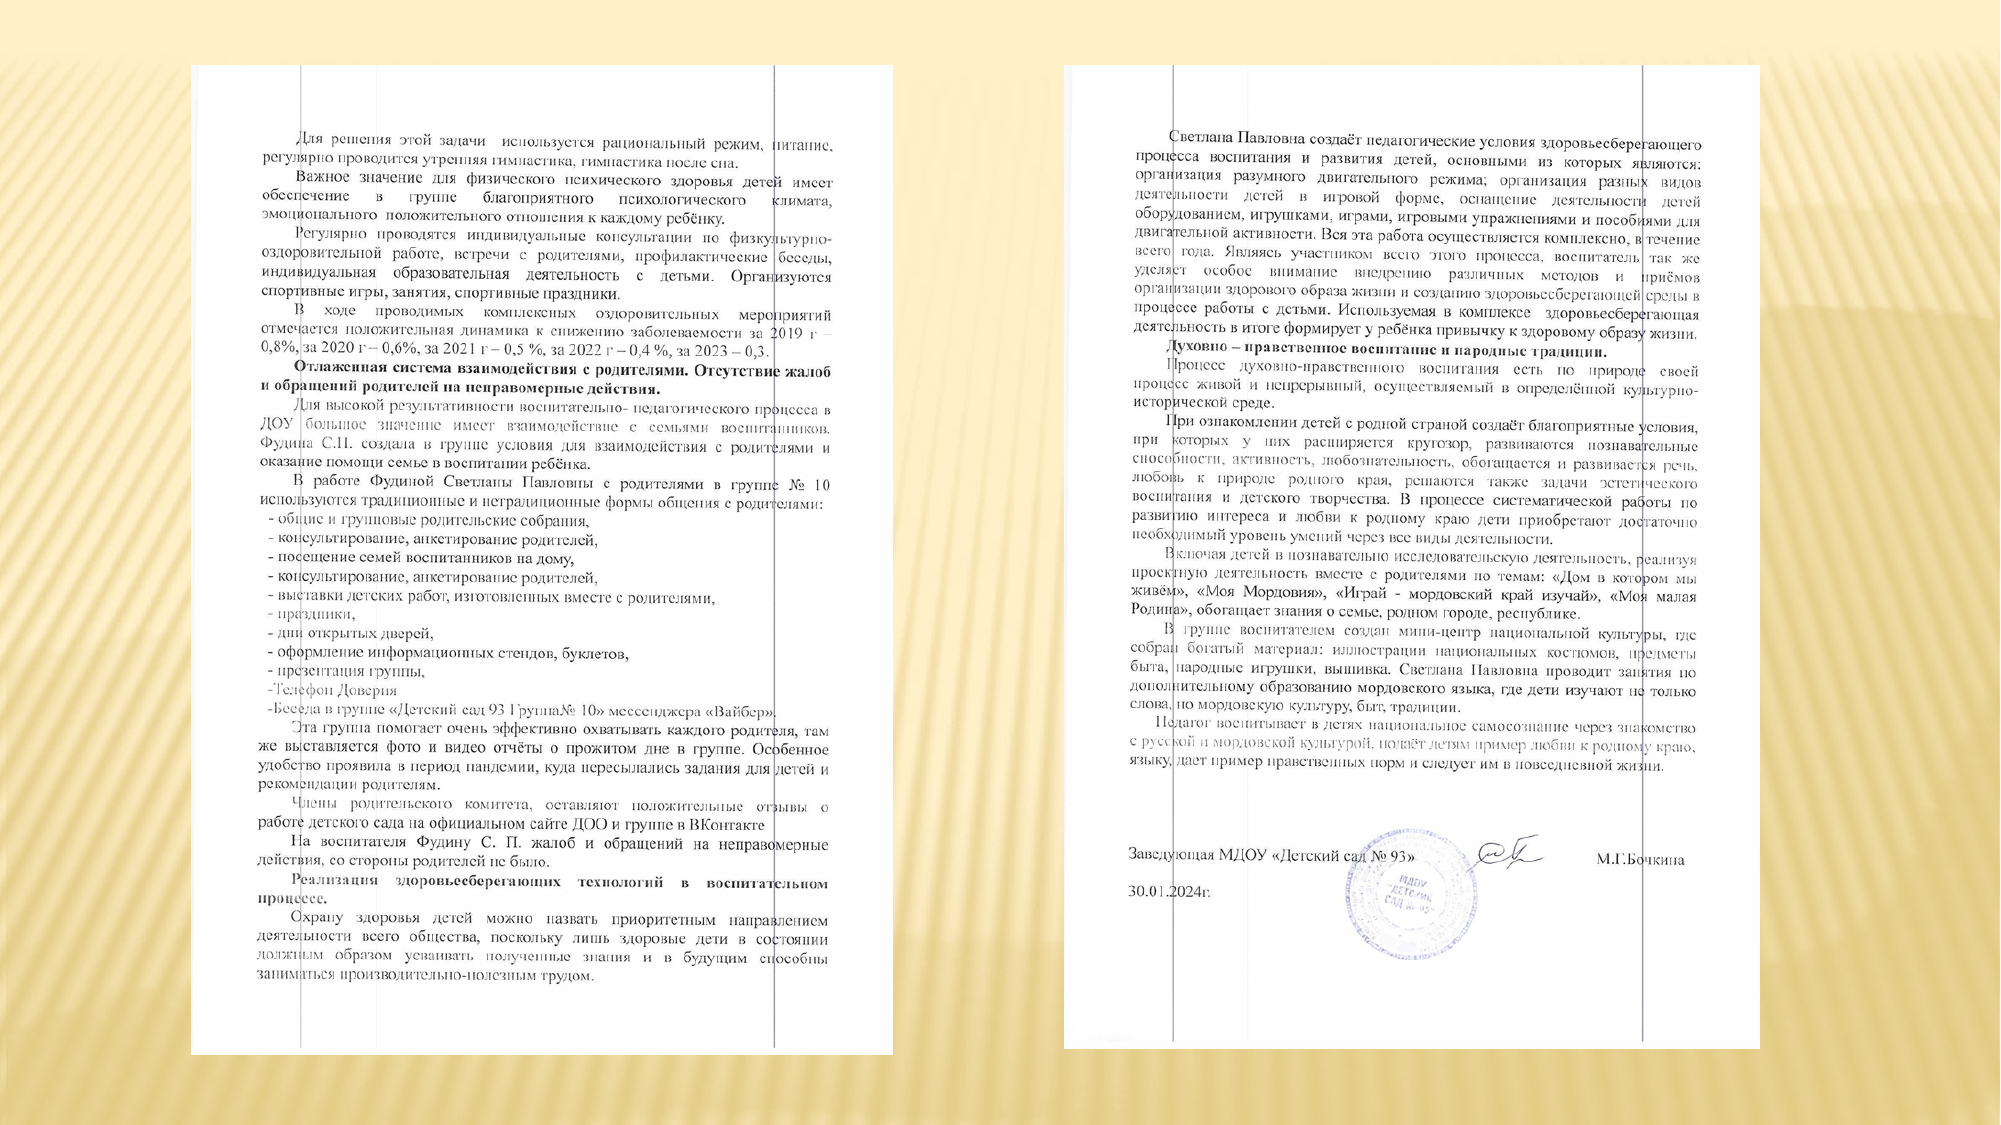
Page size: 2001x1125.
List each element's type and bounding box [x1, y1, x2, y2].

picture [191, 64, 893, 1055]
picture [1063, 64, 1761, 1049]
